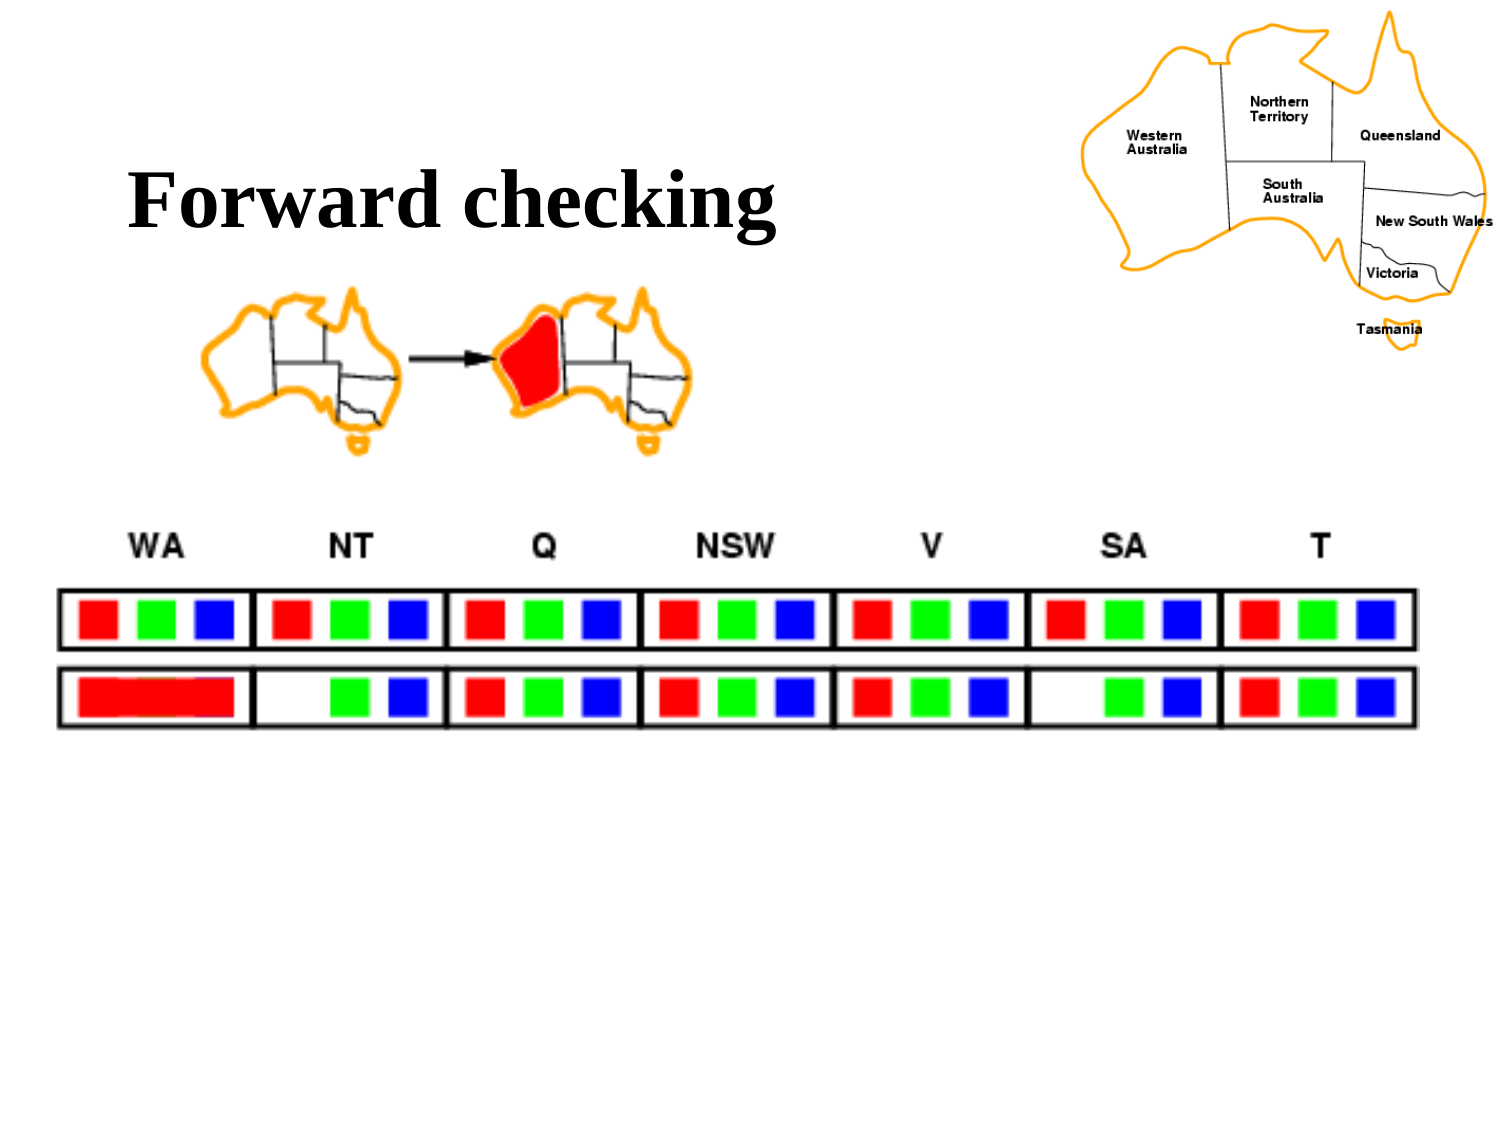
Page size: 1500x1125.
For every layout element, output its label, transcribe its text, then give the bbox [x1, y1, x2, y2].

picture [55, 6, 1499, 736]
title Forward checking [112, 99, 1074, 283]
